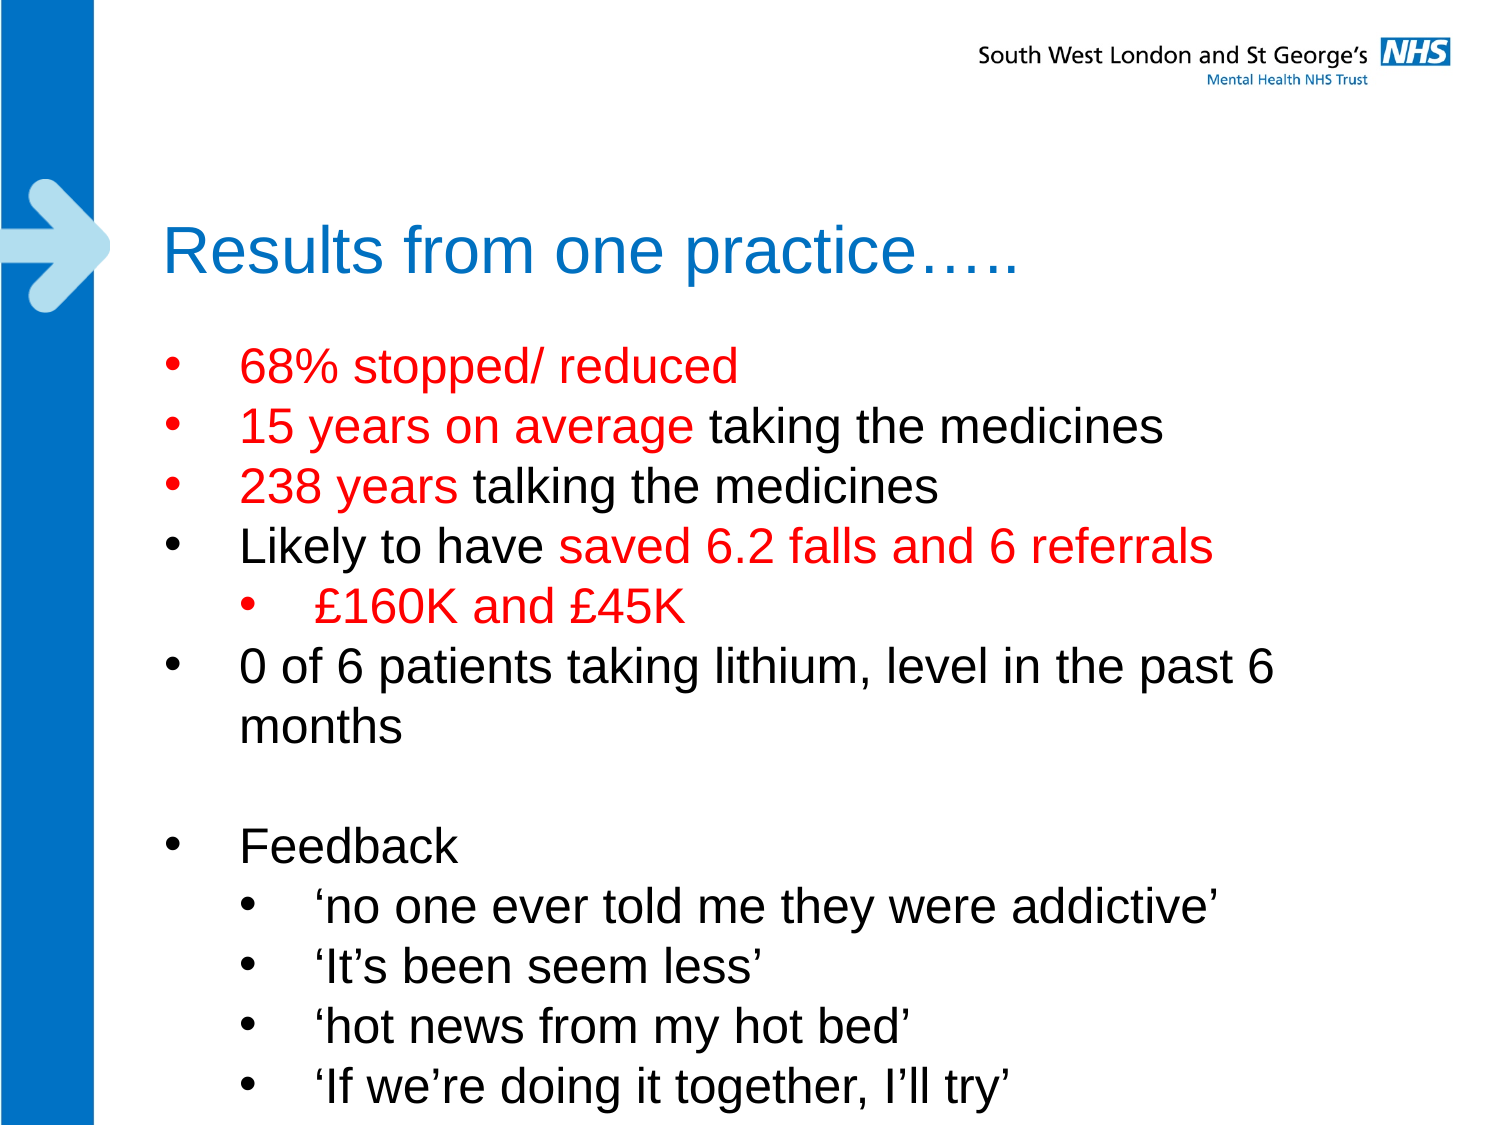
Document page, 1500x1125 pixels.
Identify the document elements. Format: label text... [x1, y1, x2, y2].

text_box 68% stopped/ reduced 15 years on average taking the medicines 238 years talking the medicines Likely to have saved 6.2 falls and 6 referrals £160K and £45K 0 of 6 patients taking lithium, level in the past 6 months Feedback ‘no one ever told me they were addictive’ ‘It’s been seem less’ ‘hot news from my hot bed’ ‘If we’re doing it together, I’ll try’ [149, 326, 1459, 1125]
picture [0, 0, 1500, 1125]
title Results from one practice….. [147, 184, 1498, 311]
